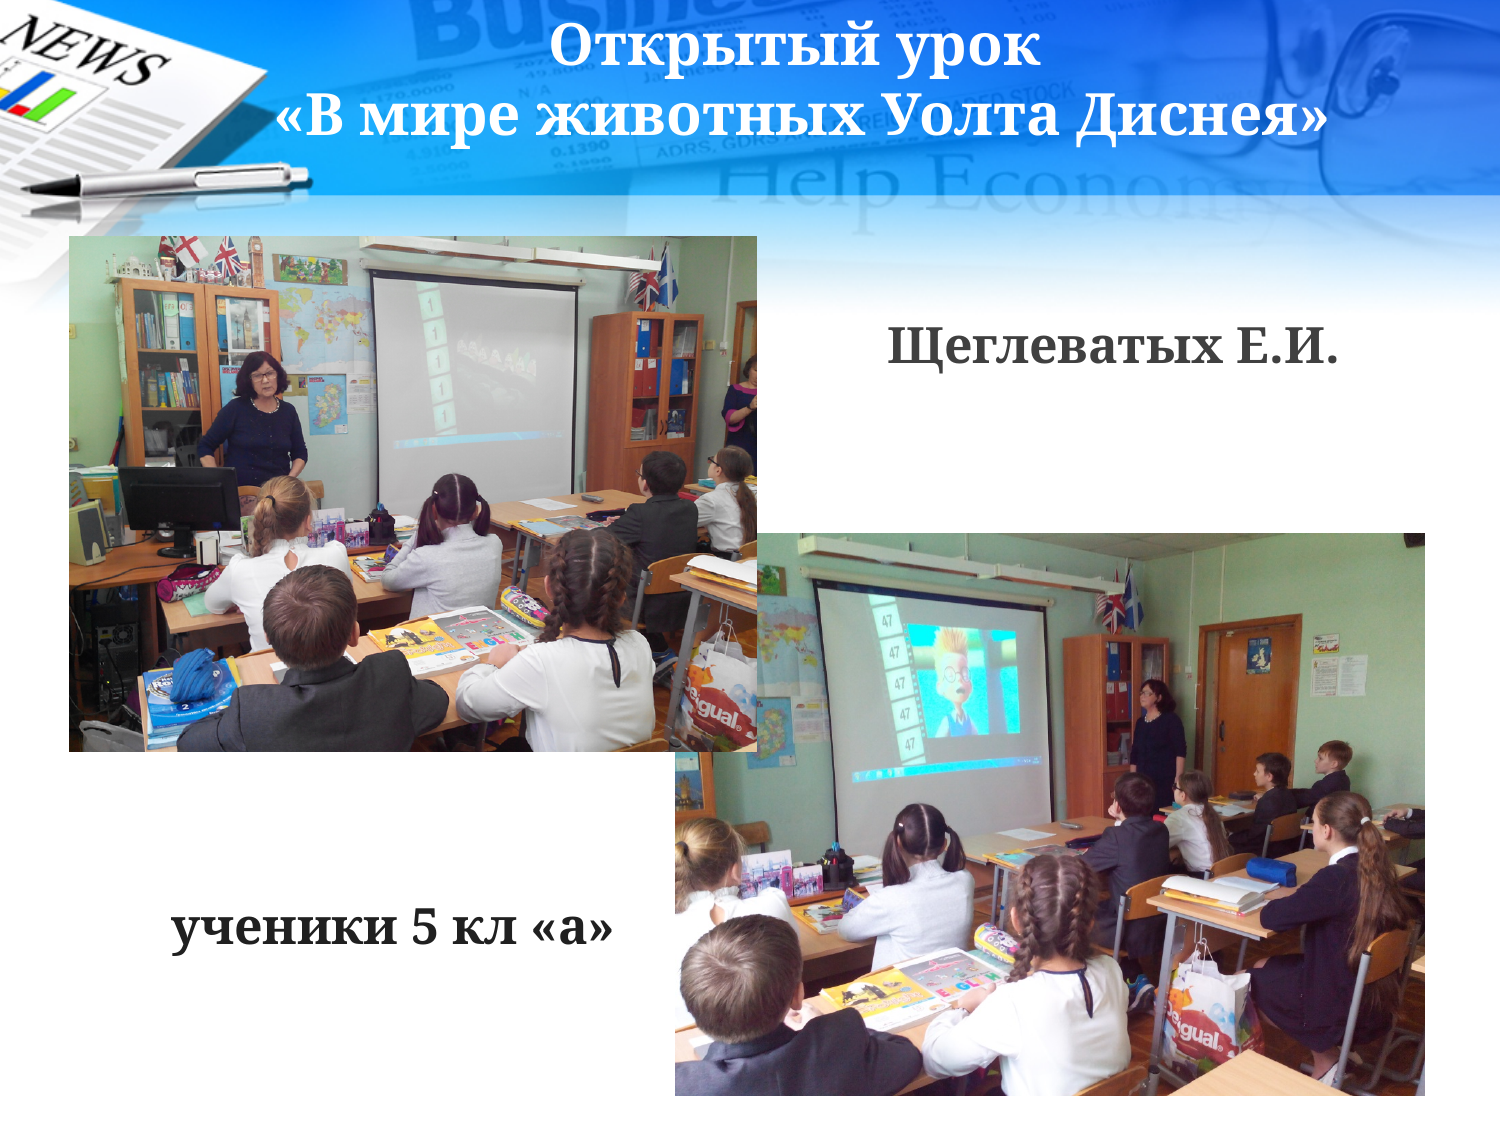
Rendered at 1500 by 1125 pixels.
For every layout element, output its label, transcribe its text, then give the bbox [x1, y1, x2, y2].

text_box Щеглеватых Е.И. [802, 306, 1425, 382]
text_box ученики 5 кл «а» [150, 887, 638, 963]
picture [0, 0, 1500, 1125]
text_box Открытый урок «В мире животных Уолта Диснея» [233, 0, 1371, 155]
picture [561, 176, 573, 180]
